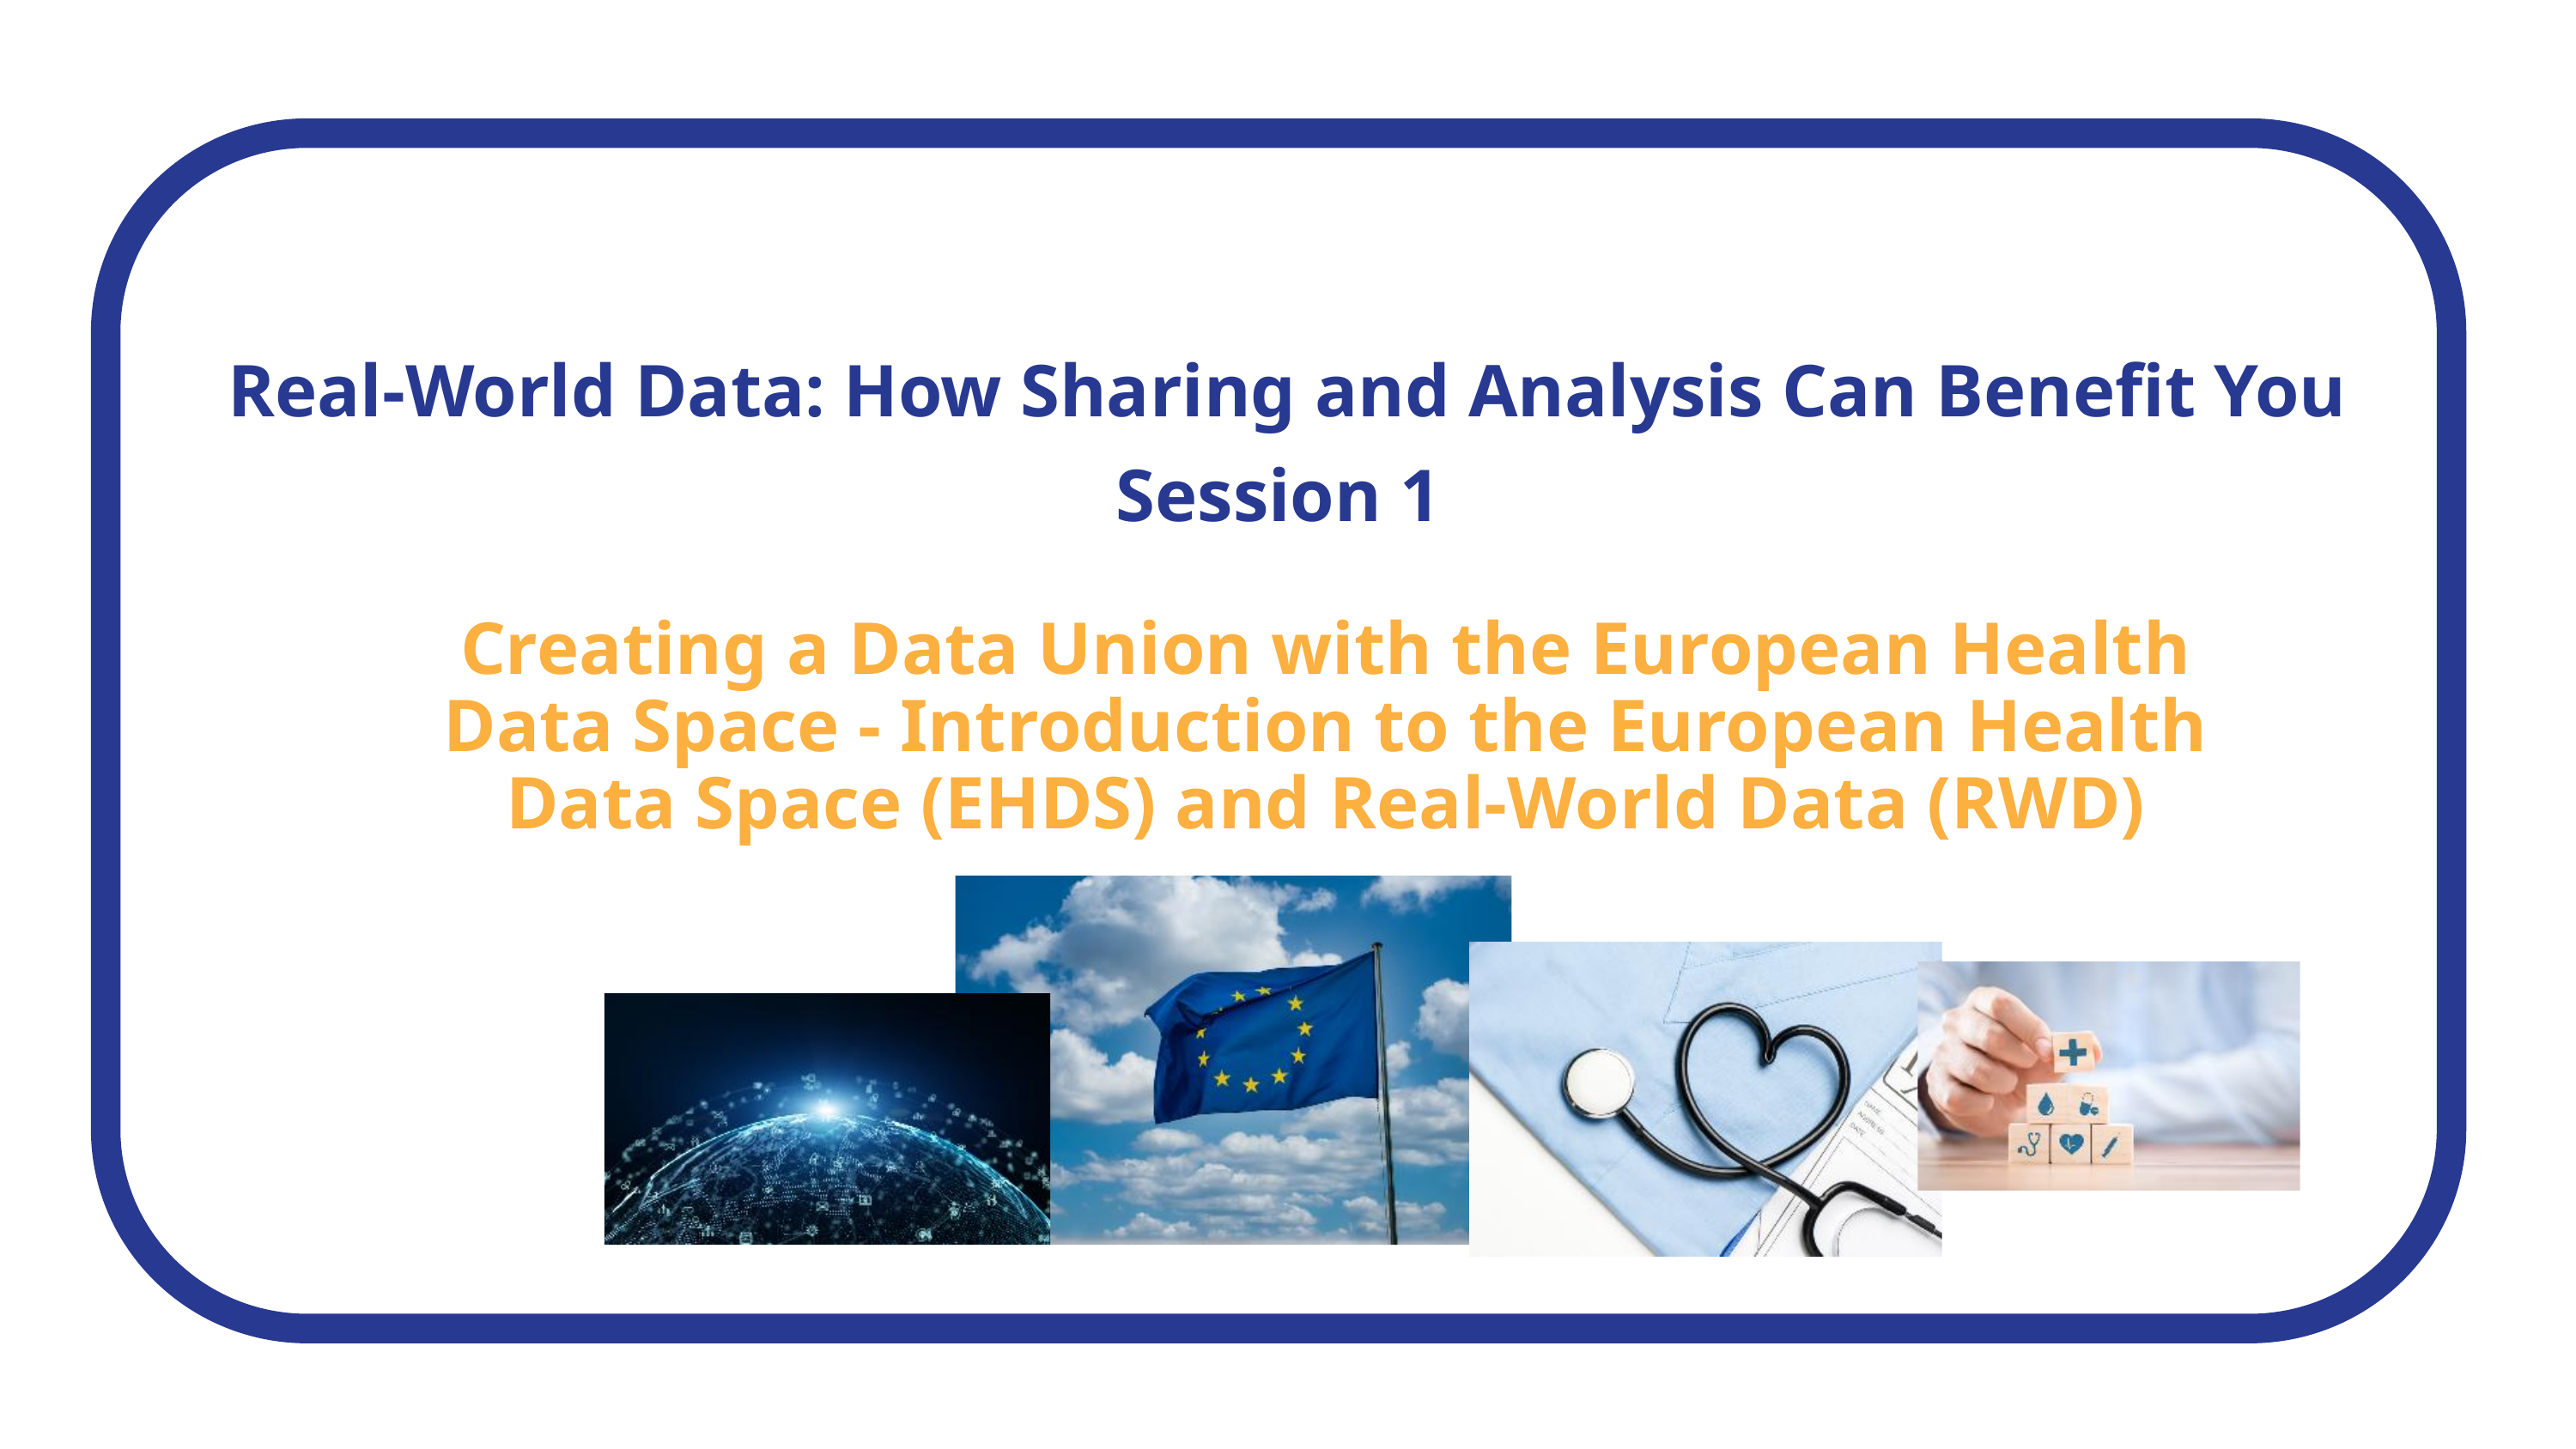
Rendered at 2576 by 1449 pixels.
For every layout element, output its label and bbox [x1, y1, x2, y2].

text_box [90, 118, 2467, 1344]
